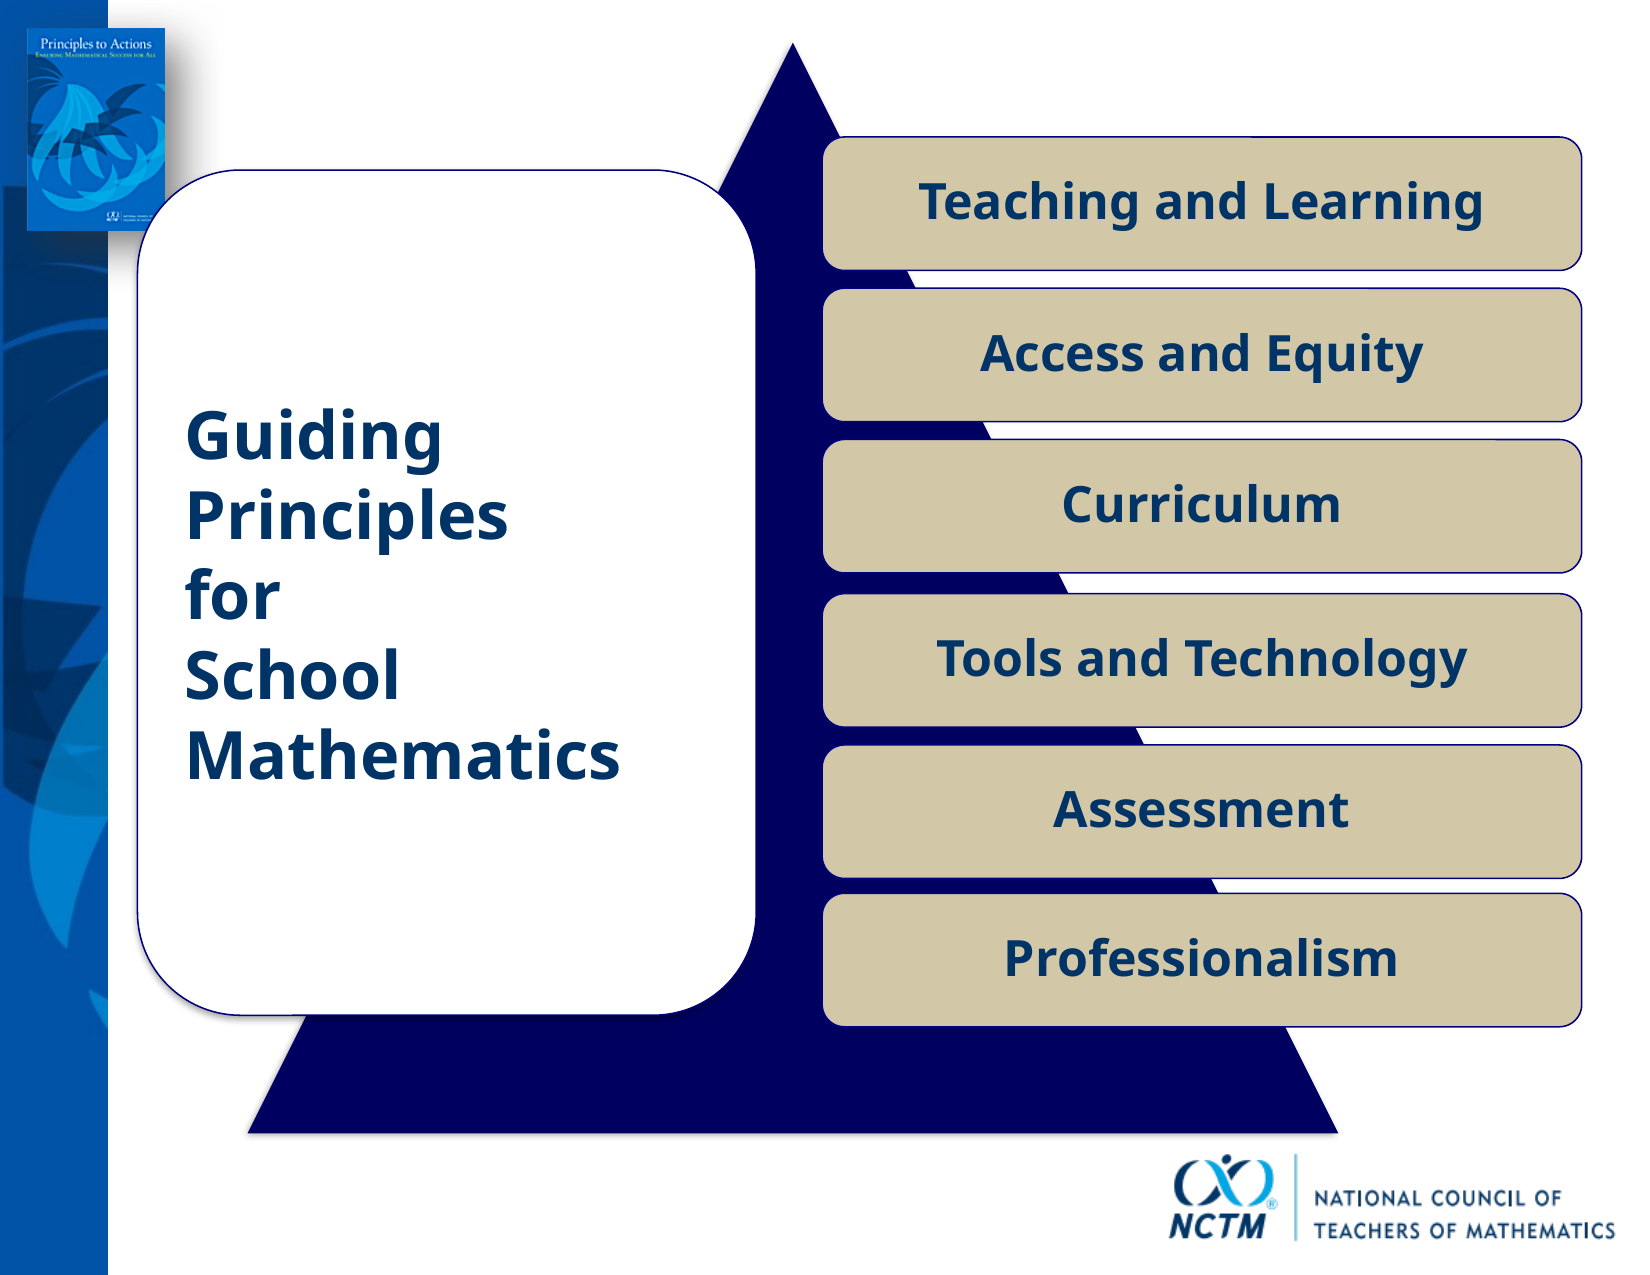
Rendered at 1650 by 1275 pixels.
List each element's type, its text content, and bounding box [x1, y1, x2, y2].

picture [0, 0, 165, 1275]
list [247, 42, 1637, 1134]
text_box Guiding Principles for School Mathematics [136, 169, 242, 1017]
